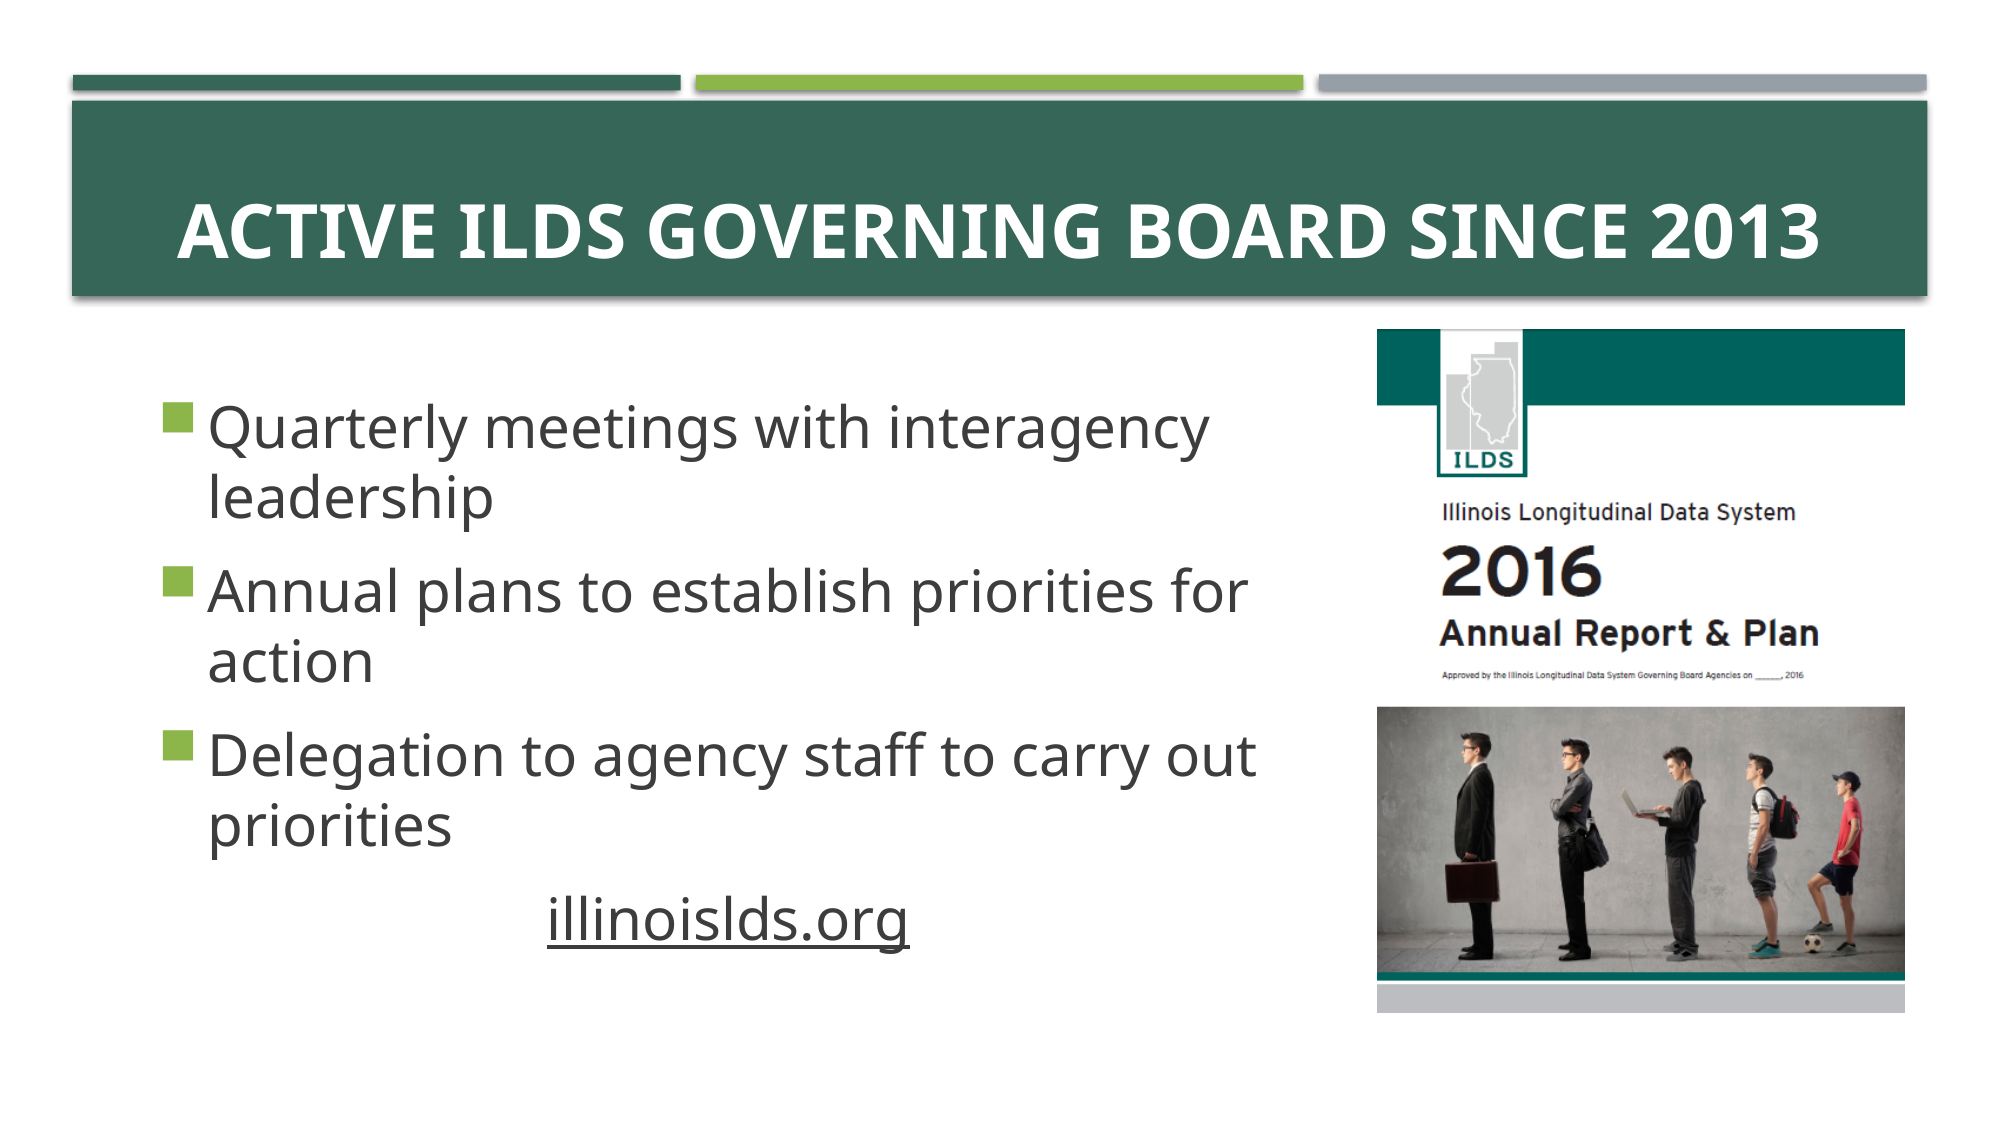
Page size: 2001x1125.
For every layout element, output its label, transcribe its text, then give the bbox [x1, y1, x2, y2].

picture [1377, 328, 1906, 1014]
list Quarterly meetings with interagency leadership Annual plans to establish priorities for action Delegation to agency staff to carry out priorities illinoislds.org [142, 314, 1315, 1028]
title Active ILDS Governing Board Since 2013 [95, 115, 1905, 282]
